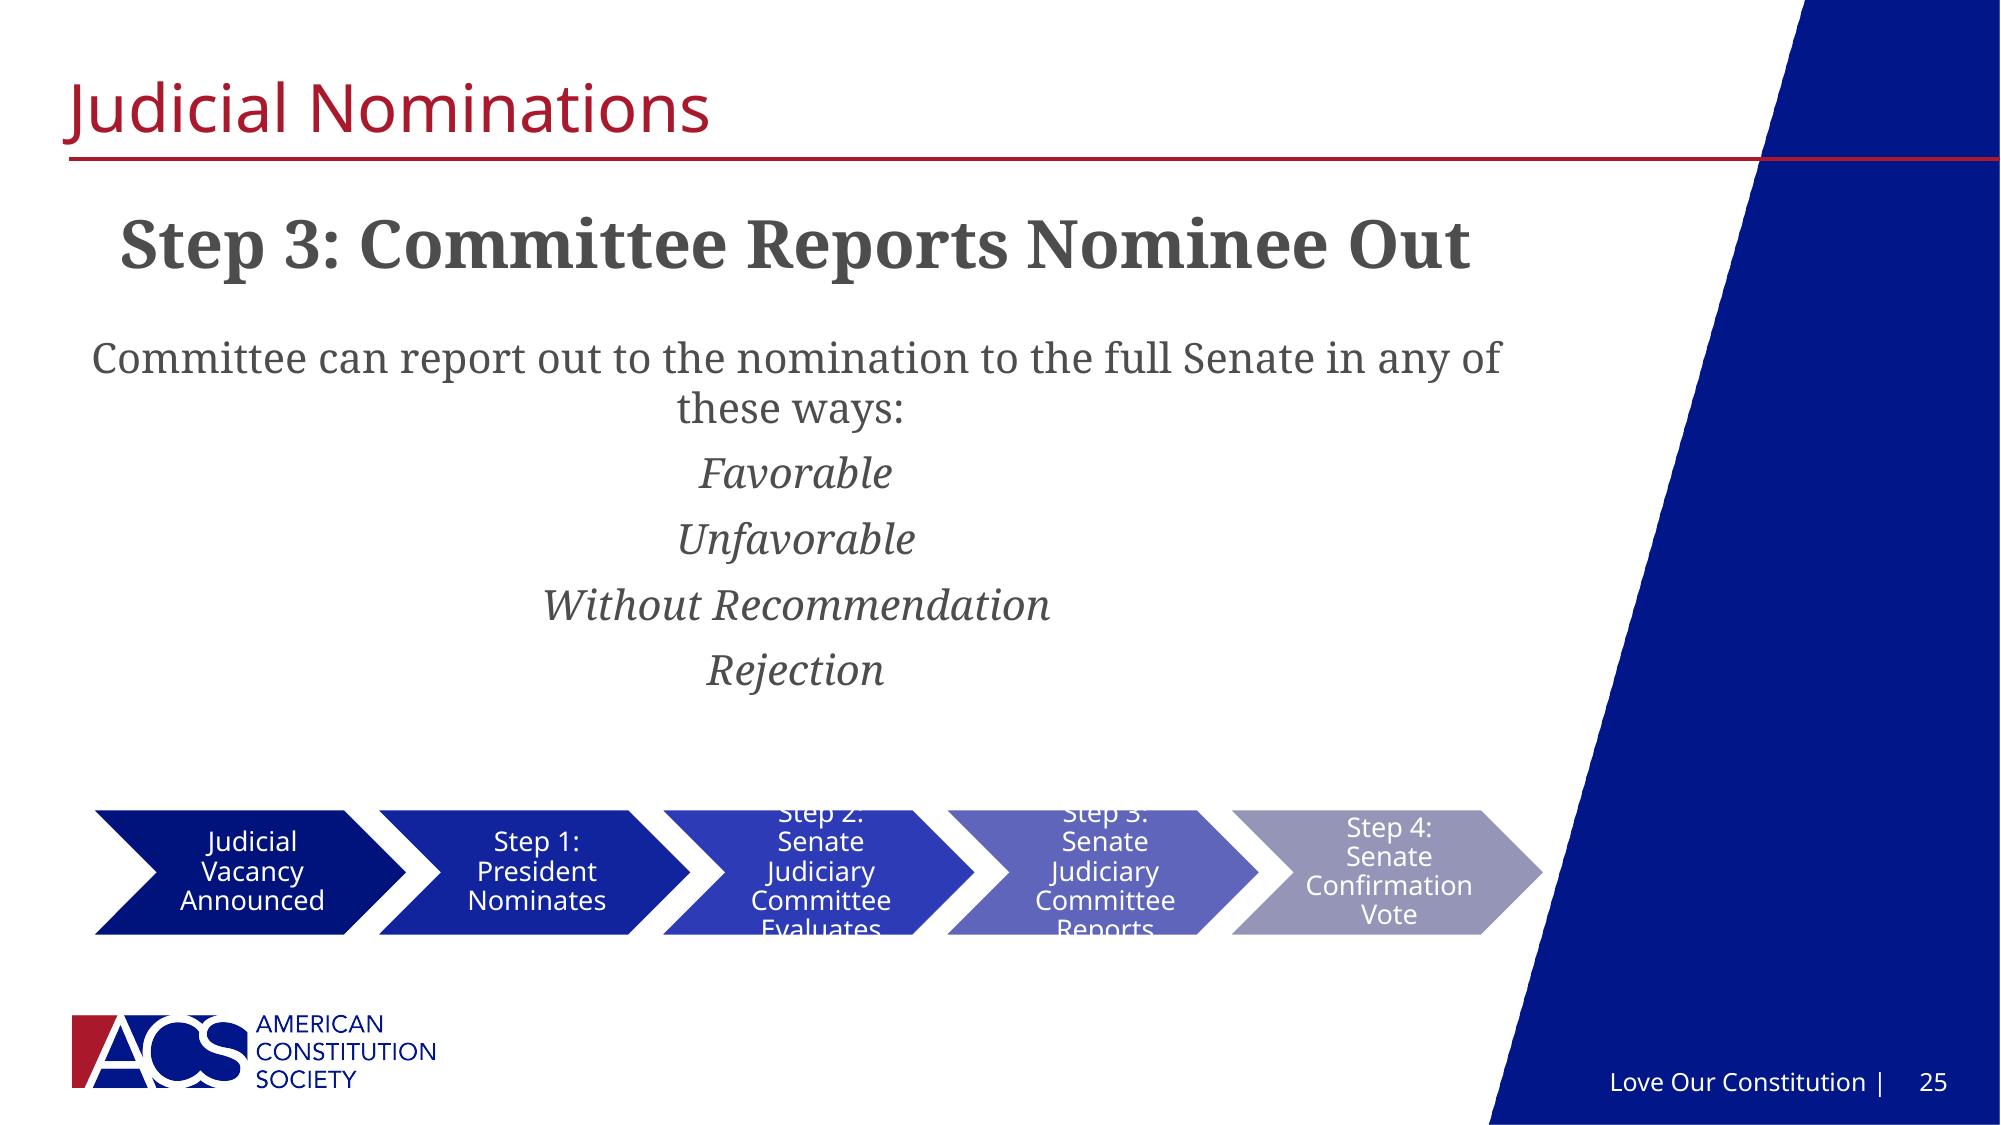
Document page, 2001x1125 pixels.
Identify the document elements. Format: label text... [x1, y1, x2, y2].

picture [68, 1010, 439, 1093]
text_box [91, 703, 1545, 1042]
picture [1488, 0, 2000, 157]
list Step 3: Committee Reports Nominee Out Committee can report out to the nomination to the full Senate in any of these ways: Favorable Unfavorable Without Recommendation Rejection [68, 201, 1524, 776]
slide_number 25 [1904, 1042, 2000, 1125]
title Judicial Nominations [68, 75, 1794, 148]
footer Love Our Constitution | [1358, 1042, 1903, 1125]
picture [1488, 161, 2000, 1125]
